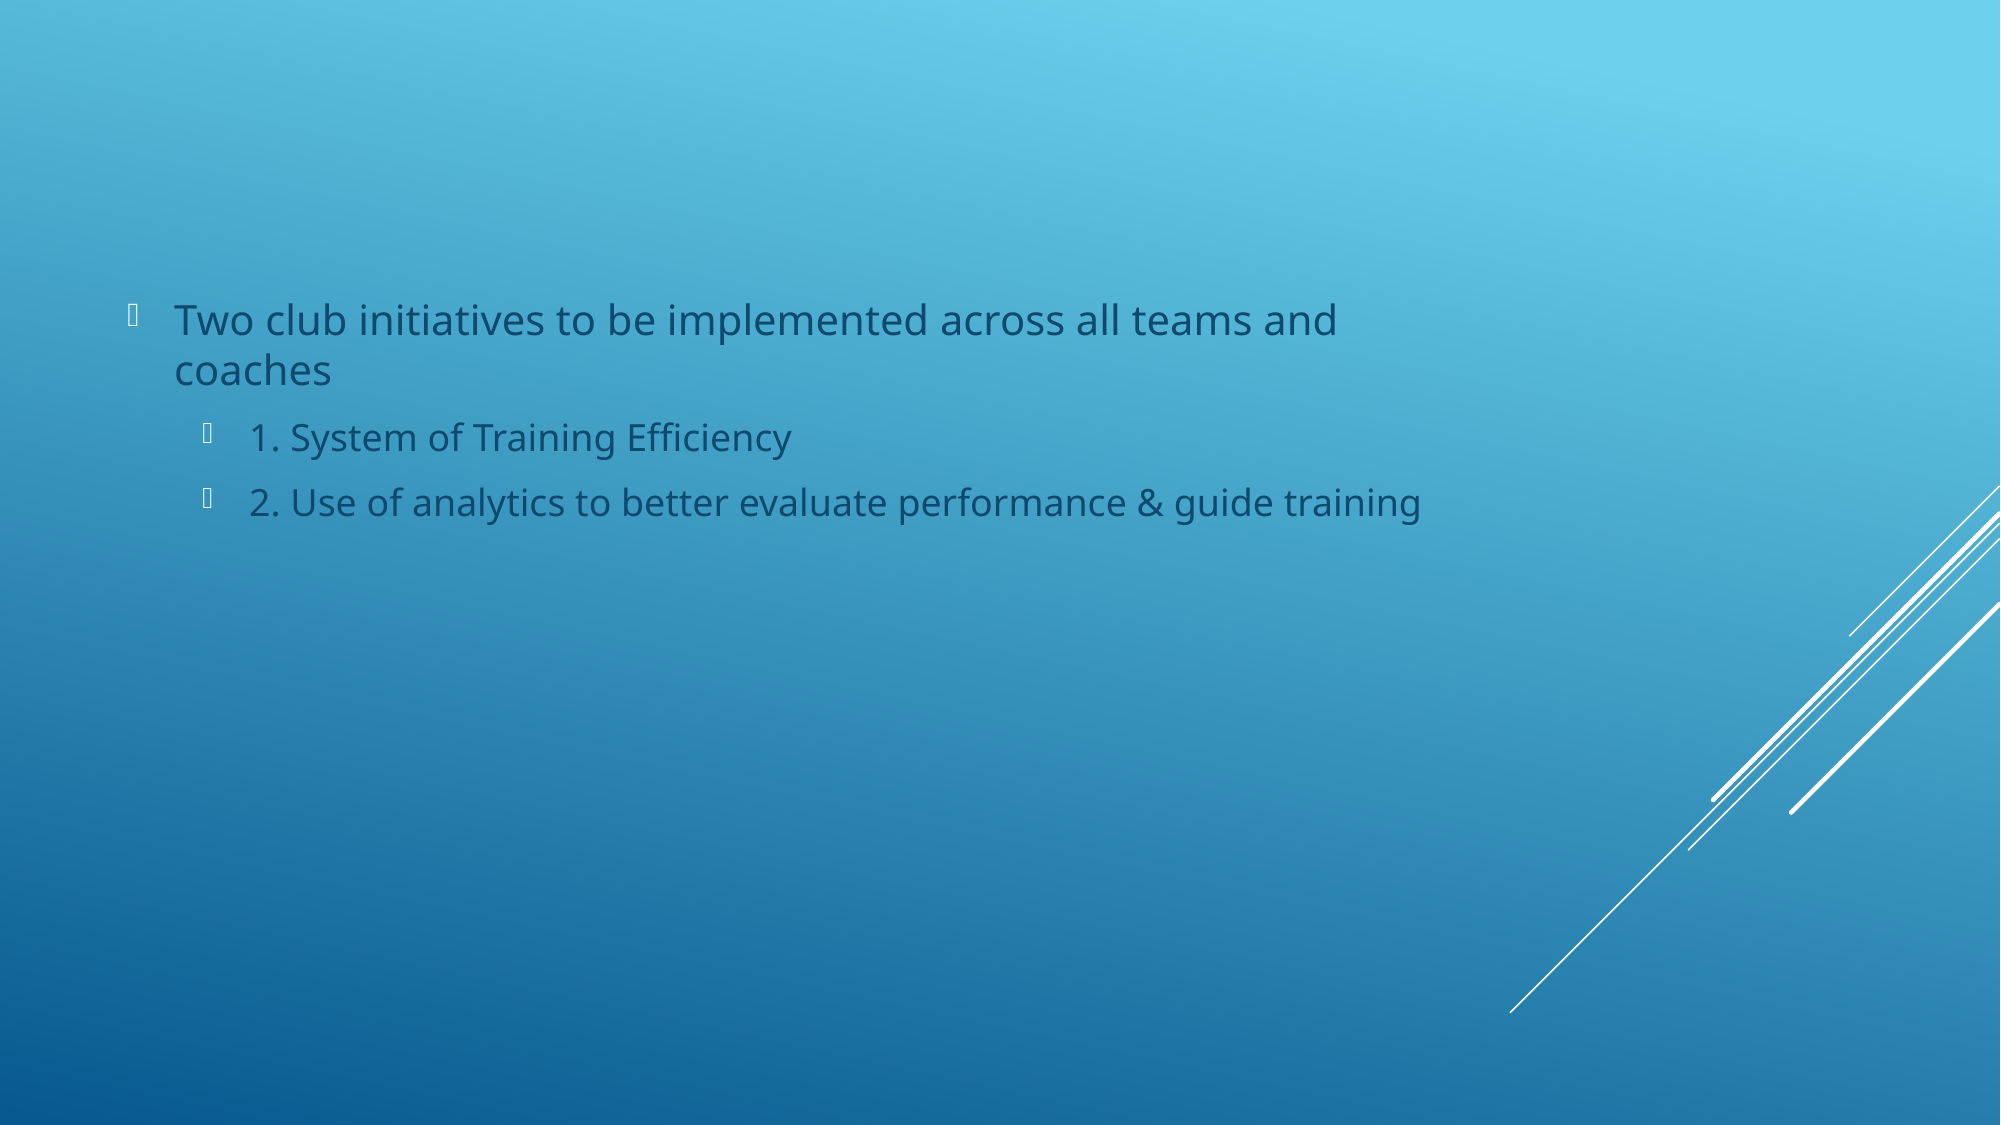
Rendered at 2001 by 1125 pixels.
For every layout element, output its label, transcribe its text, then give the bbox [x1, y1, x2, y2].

list Two club initiatives to be implemented across all teams and coaches 1. System of Training Efficiency 2. Use of analytics to better evaluate performance & guide training [112, 112, 1513, 706]
